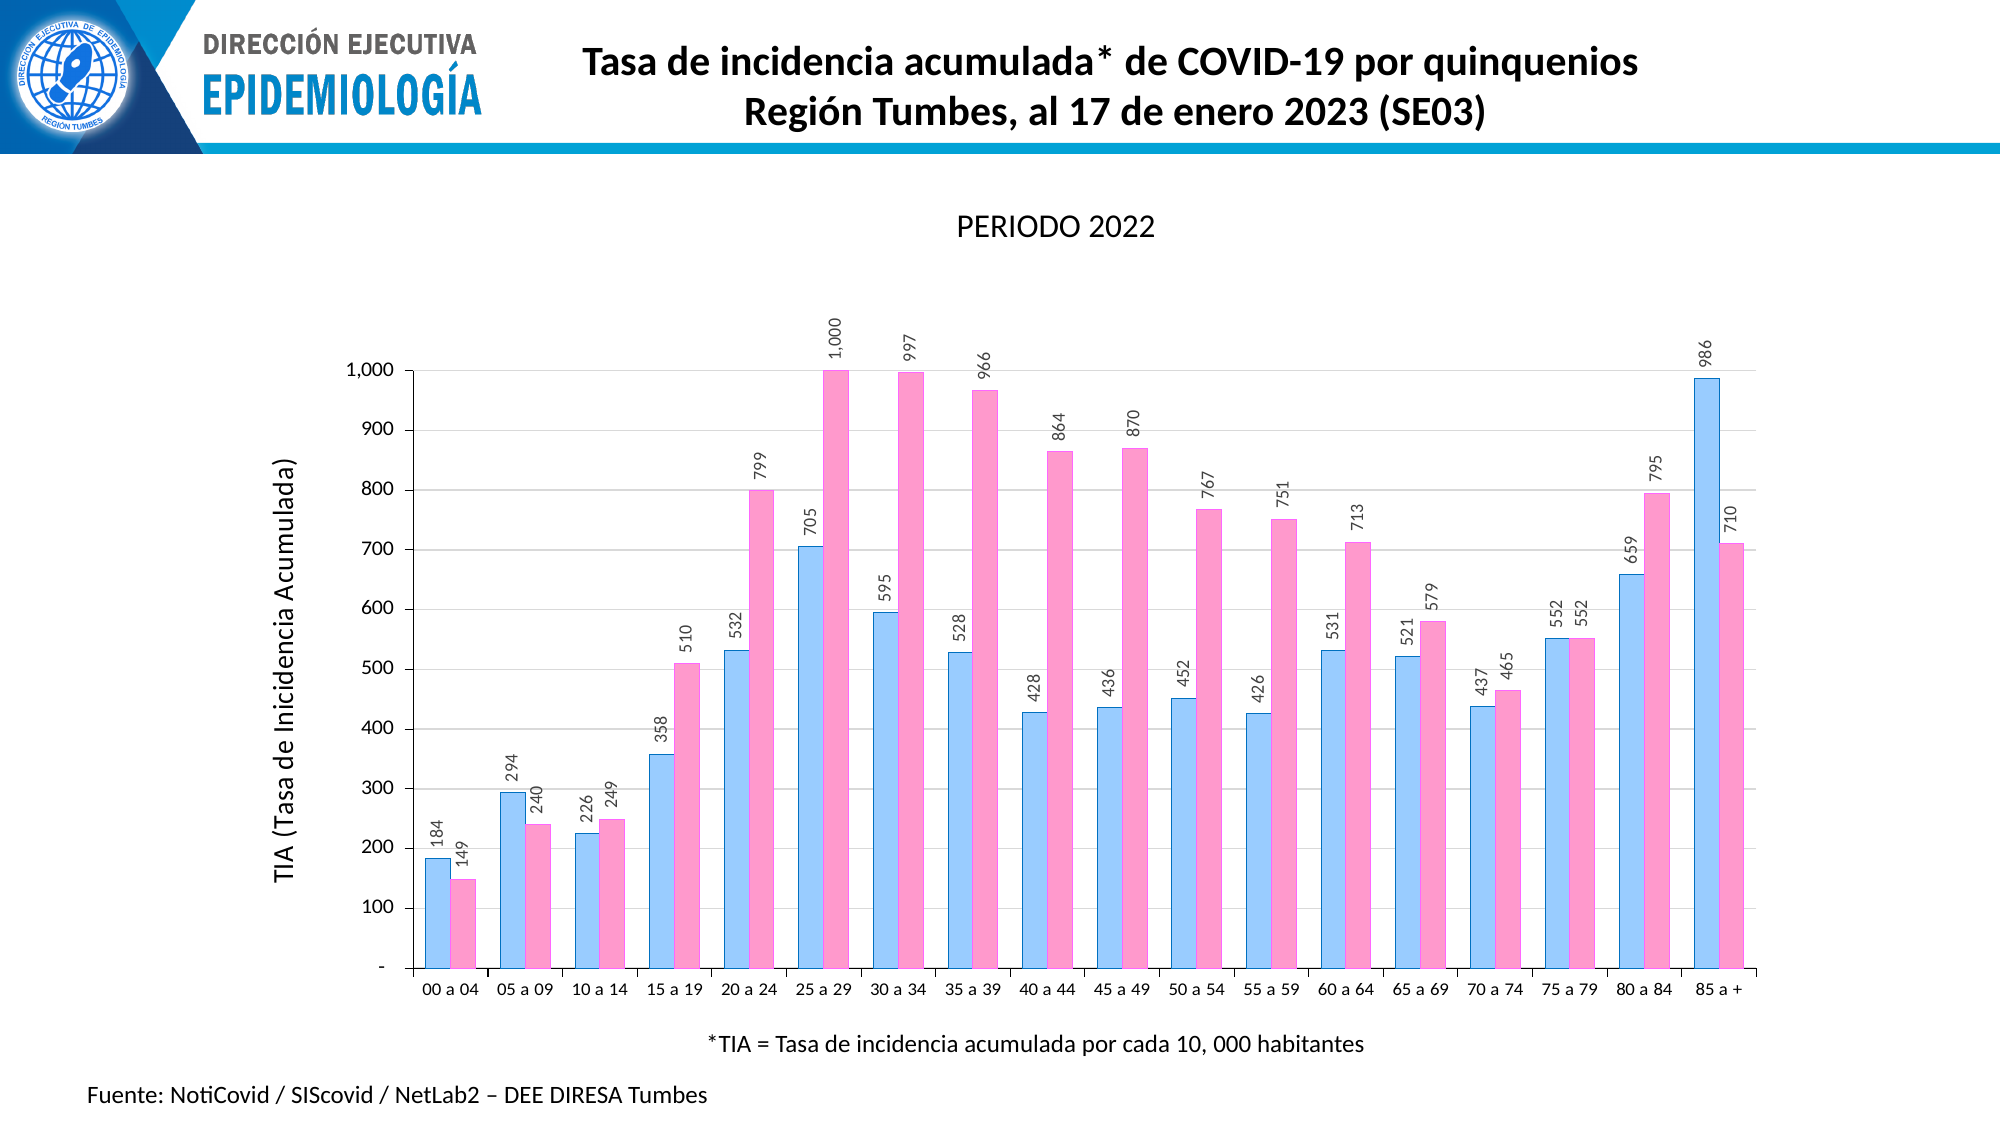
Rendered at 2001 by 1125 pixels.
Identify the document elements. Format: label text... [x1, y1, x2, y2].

picture [0, 0, 512, 154]
text_box PERIODO 2022 [771, 196, 1341, 252]
text_box [0, 142, 2000, 155]
chart [235, 315, 1788, 1014]
text_box *TIA = Tasa de incidencia acumulada por cada 10, 000 habitantes [691, 1020, 1421, 1065]
text_box Tasa de incidencia acumulada* de COVID-19 por quinquenios Región Tumbes, al 17 de enero 2023 (SE03) [512, 26, 1710, 142]
text_box Fuente: NotiCovid / SIScovid / NetLab2 – DEE DIRESA Tumbes [72, 1071, 1228, 1116]
